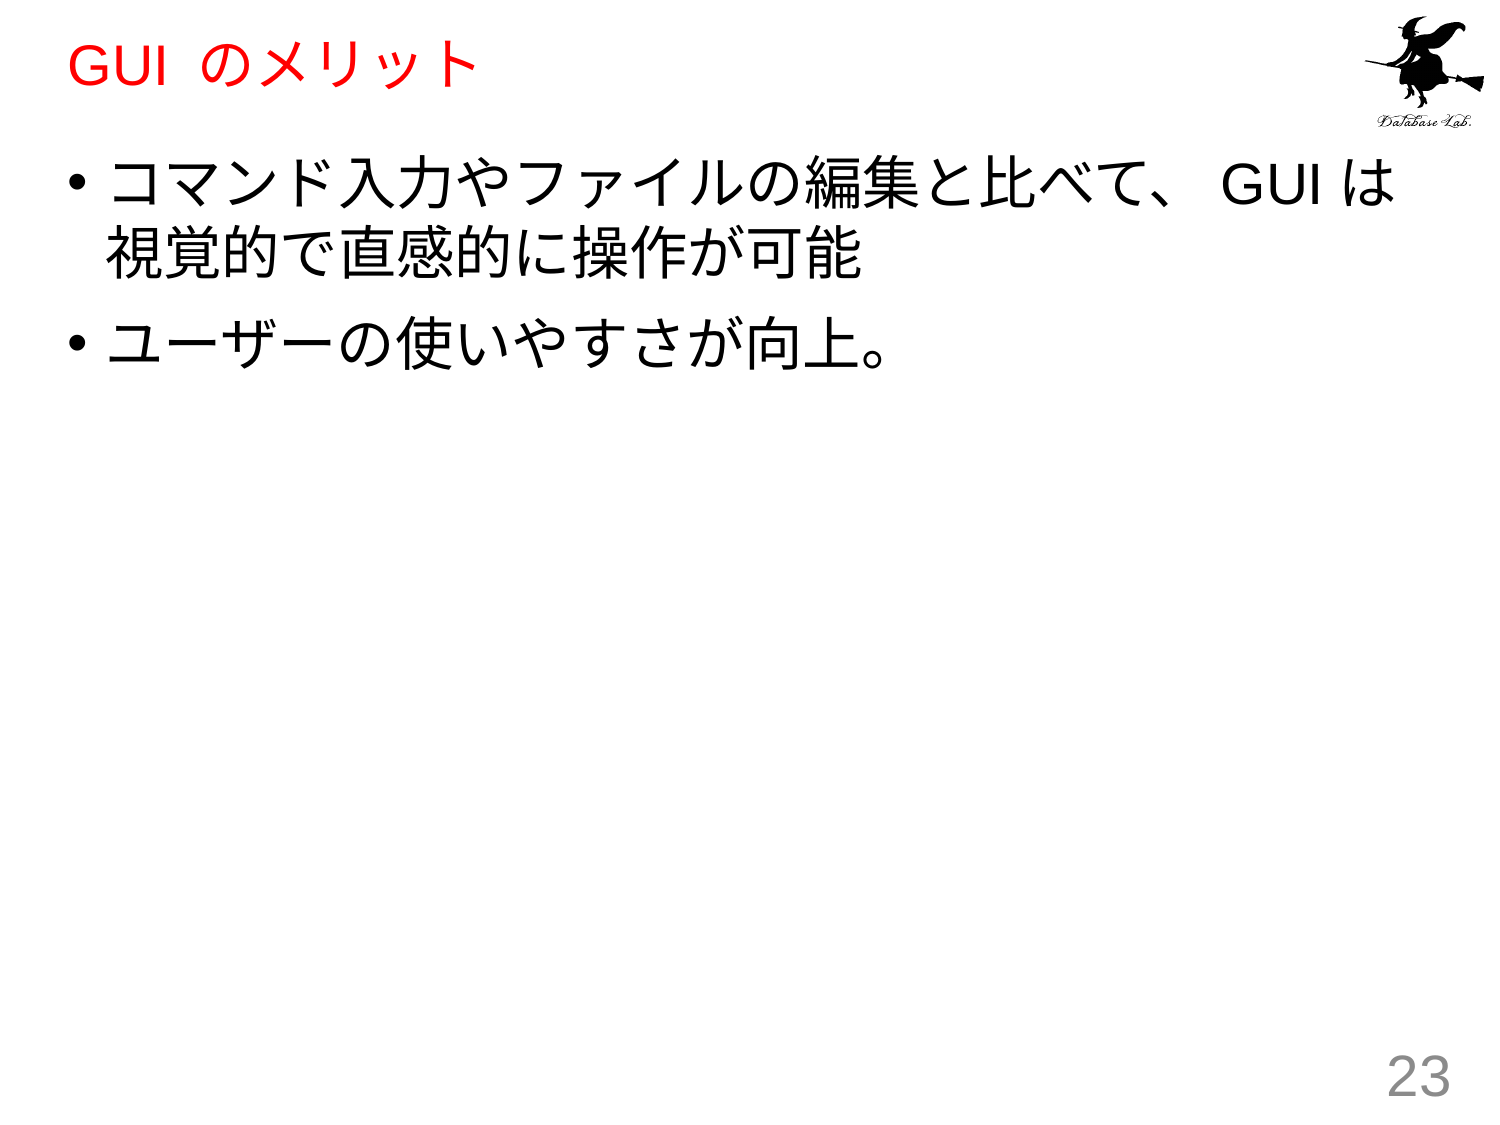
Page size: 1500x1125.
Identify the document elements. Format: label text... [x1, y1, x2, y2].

slide_number 23 [1129, 1042, 1467, 1103]
title GUI のメリット [52, 28, 1441, 106]
list コマンド入力やファイルの編集と比べて、GUIは視覚的で直感的に操作が可能 ユーザーの使いやすさが向上。 [52, 138, 1441, 1014]
picture [1362, 14, 1486, 130]
